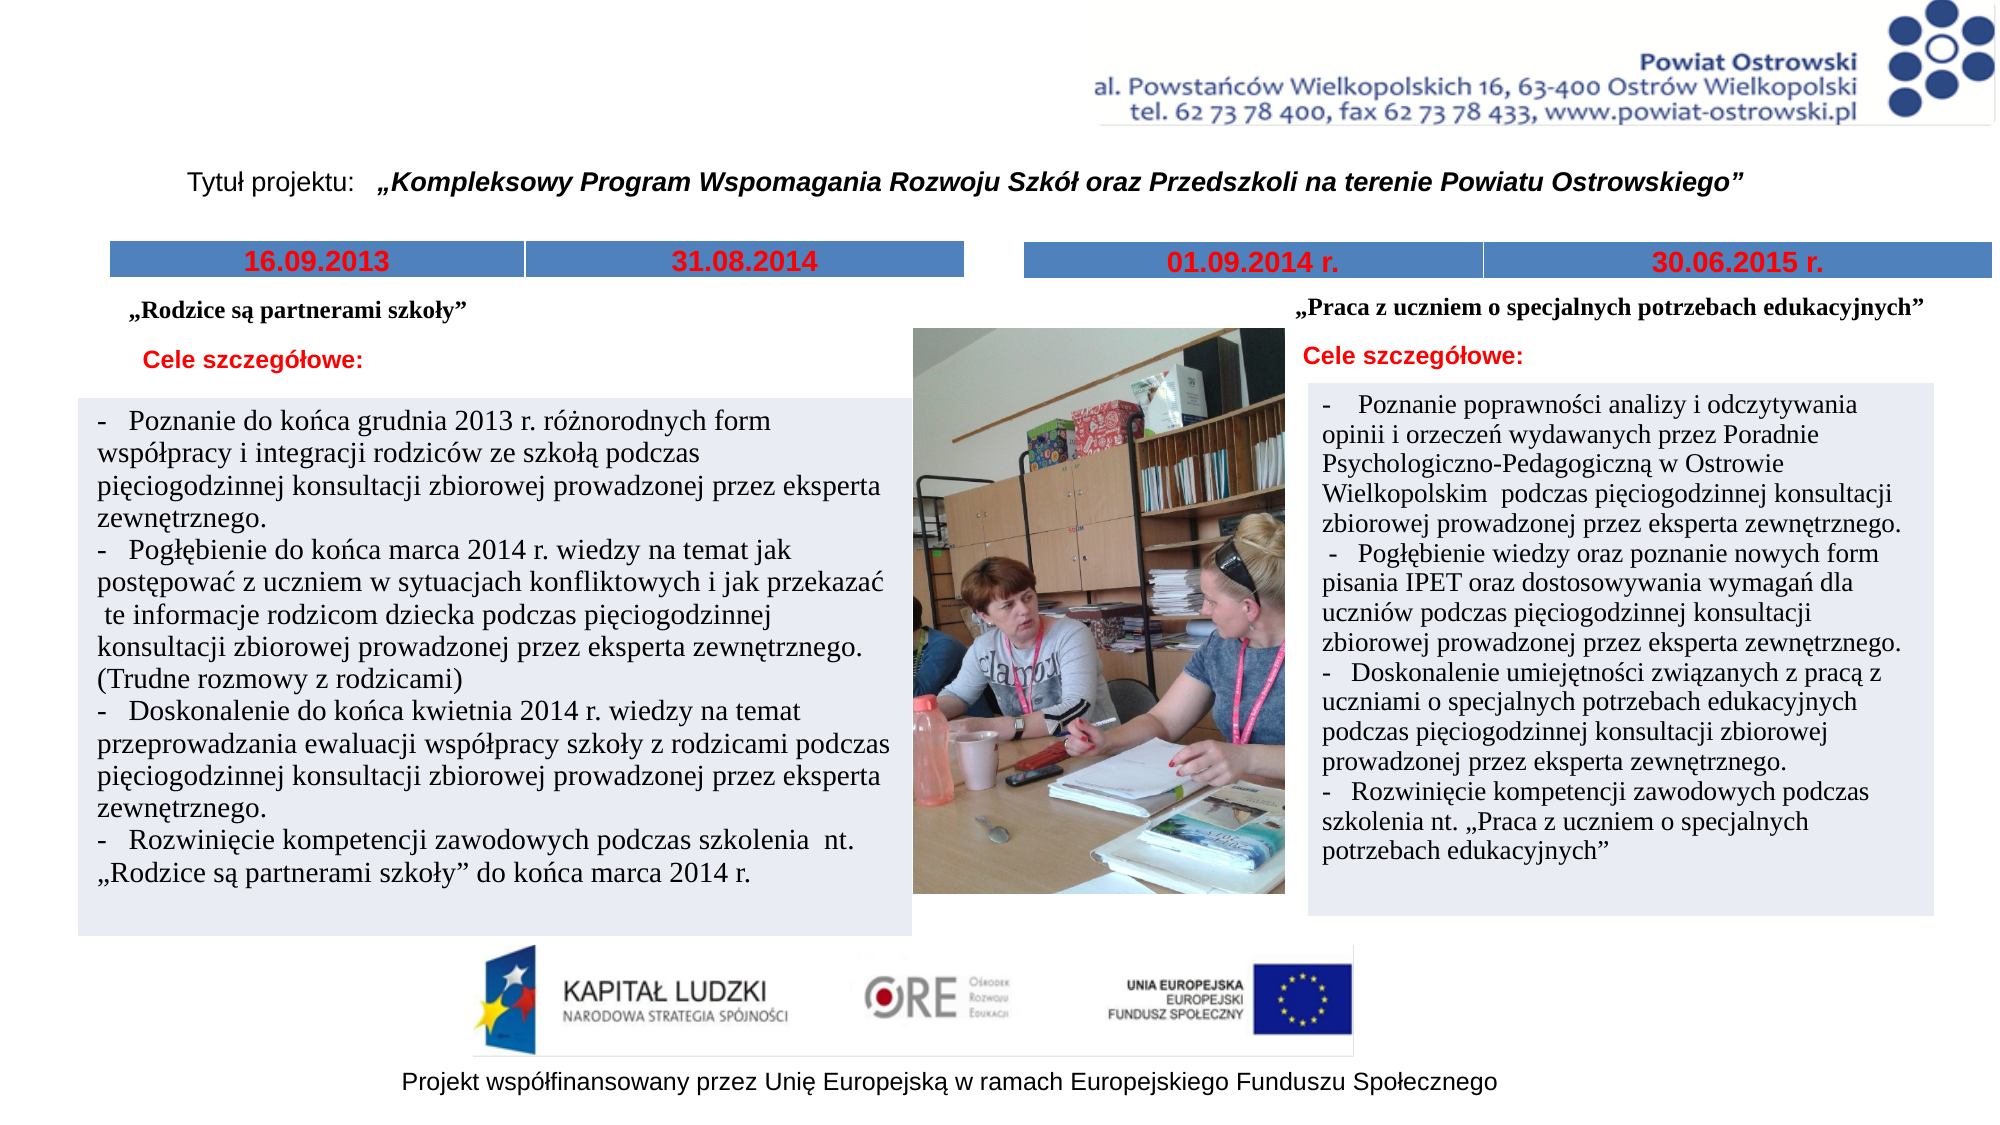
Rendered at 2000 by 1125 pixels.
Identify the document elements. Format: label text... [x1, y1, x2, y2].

text_box „Praca z uczniem o specjalnych potrzebach edukacyjnych” [1280, 283, 2000, 358]
text_box Tytuł projektu: „Kompleksowy Program Wspomagania Rozwoju Szkół oraz Przedszkoli na terenie Powiatu Ostrowskiego” [0, 156, 2000, 237]
table_header 16.09.2013 [110, 241, 524, 277]
text_box Cele szczegółowe: [1287, 331, 1884, 377]
picture [1094, 0, 1998, 127]
text_box Cele szczegółowe: [128, 336, 380, 381]
text_box „Rodzice są partnerami szkoły” [113, 286, 1182, 331]
table_header 01.09.2014 r. [1024, 242, 1483, 278]
table_header - Poznanie poprawności analizy i odczytywania opinii i orzeczeń wydawanych przez Poradnie Psychologiczno-Pedagogiczną w Ostrowie Wielkopolskim podczas pięciogodzinnej konsultacji zbiorowej prowadzonej przez eksperta zewnętrznego. - Pogłębienie wiedzy oraz poznanie nowych form pisania IPET oraz dostosowywania wymagań dla uczniów podczas pięciogodzinnej konsultacji zbiorowej prowadzonej przez eksperta zewnętrznego. - Doskonalenie umiejętności związanych z pracą z uczniami o specjalnych potrzebach edukacyjnych podczas pięciogodzinnej konsultacji zbiorowej prowadzonej przez eksperta zewnętrznego. - Rozwinięcie kompetencji zawodowych podczas szkolenia nt. „Praca z uczniem o specjalnych potrzebach edukacyjnych” [1308, 383, 1934, 916]
table_header 31.08.2014 [526, 241, 964, 277]
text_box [386, 945, 1746, 1104]
picture [913, 327, 1285, 894]
table_header 30.06.2015 r. [1484, 242, 1992, 278]
table_header - Poznanie do końca grudnia 2013 r. różnorodnych form współpracy i integracji rodziców ze szkołą podczas pięciogodzinnej konsultacji zbiorowej prowadzonej przez eksperta zewnętrznego. - Pogłębienie do końca marca 2014 r. wiedzy na temat jak postępować z uczniem w sytuacjach konfliktowych i jak przekazać te informacje rodzicom dziecka podczas pięciogodzinnej konsultacji zbiorowej prowadzonej przez eksperta zewnętrznego.(Trudne rozmowy z rodzicami) - Doskonalenie do końca kwietnia 2014 r. wiedzy na temat przeprowadzania ewaluacji współpracy szkoły z rodzicami podczas pięciogodzinnej konsultacji zbiorowej prowadzonej przez eksperta zewnętrznego. - Rozwinięcie kompetencji zawodowych podczas szkolenia nt. „Rodzice są partnerami szkoły” do końca marca 2014 r. [78, 398, 912, 936]
